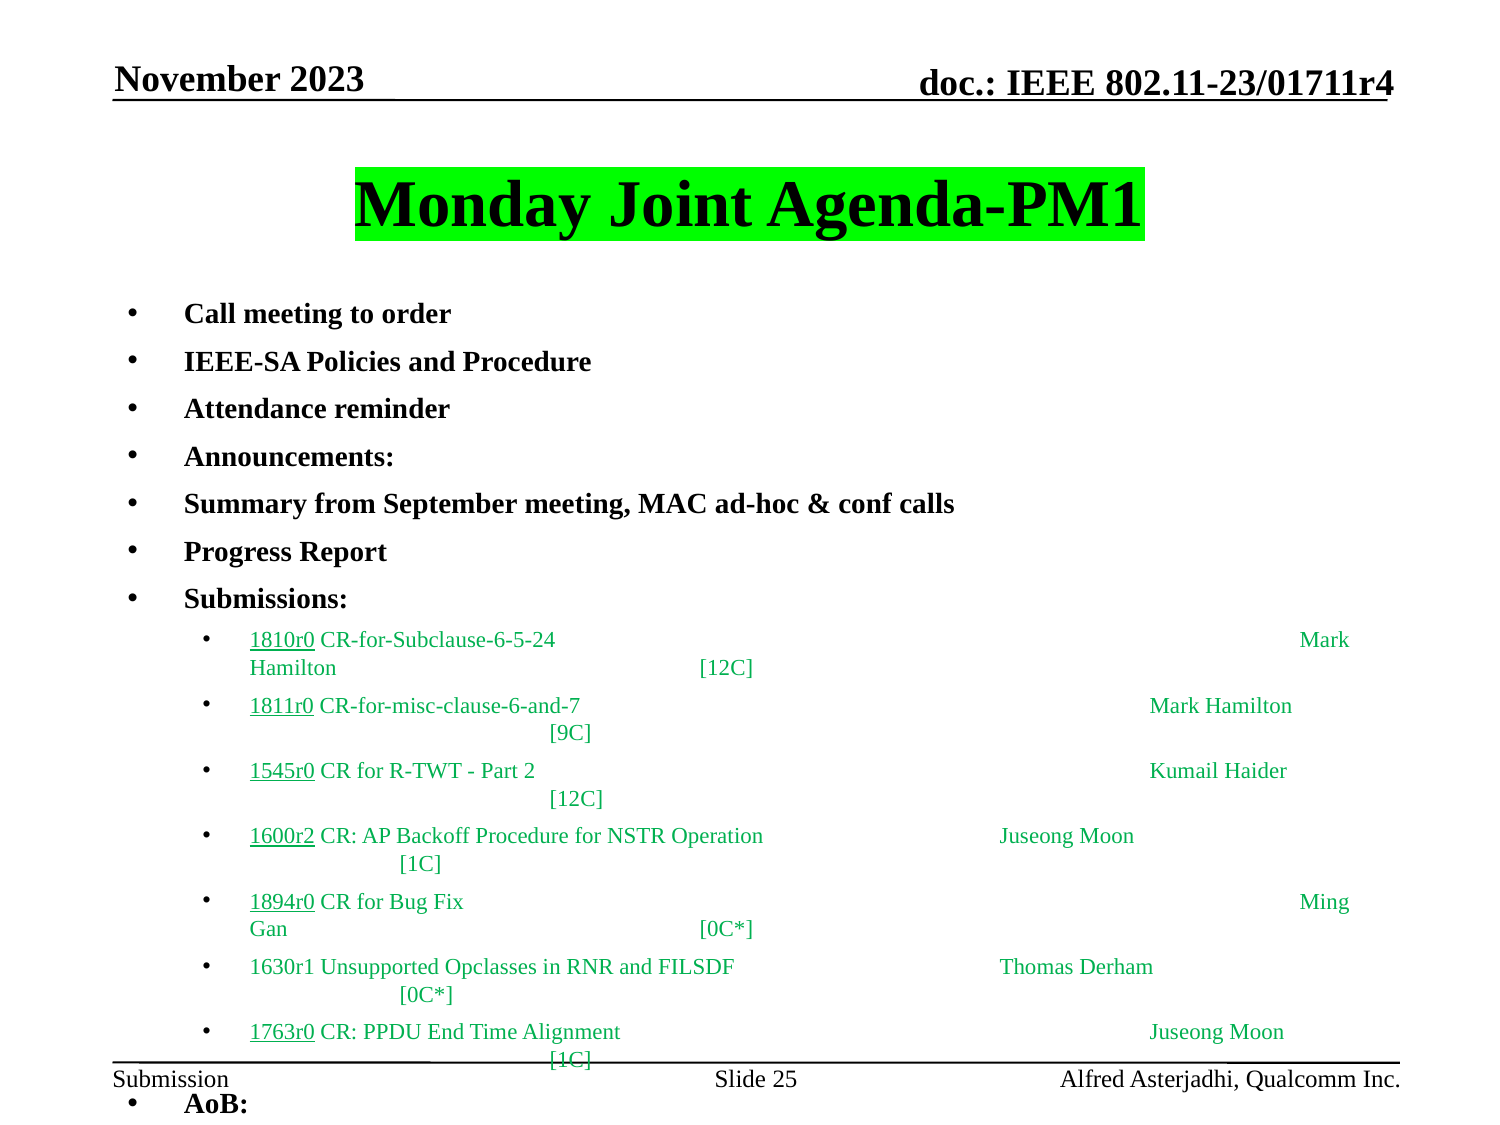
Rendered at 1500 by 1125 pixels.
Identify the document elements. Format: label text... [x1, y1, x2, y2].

slide_number Slide 25 [712, 1061, 800, 1123]
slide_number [114, 54, 423, 100]
footer Alfred Asterjadhi, Qualcomm Inc. [878, 1061, 1402, 1093]
list Call meeting to order IEEE-SA Policies and Procedure Attendance reminder Announcements: Summary from September meeting, MAC ad-hoc & conf calls Progress Report Submissions: 1810r0 CR-for-Subclause-6-5-24 Mark Hamilton [12C] 1811r0 CR-for-misc-clause-6-and-7 Mark Hamilton [9C] 1545r0 CR for R-TWT - Part 2 Kumail Haider [12C] 1600r2 CR: AP Backoff Procedure for NSTR Operation Juseong Moon [1C] 1894r0 CR for Bug Fix Ming Gan [0C*] 1630r1 Unsupported Opclasses in RNR and FILSDF Thomas Derham [0C*] 1763r0 CR: PPDU End Time Alignment Juseong Moon [1C] AoB: Recess *if time permits [112, 286, 1388, 1060]
title Monday Joint Agenda-PM1 [112, 112, 1388, 286]
